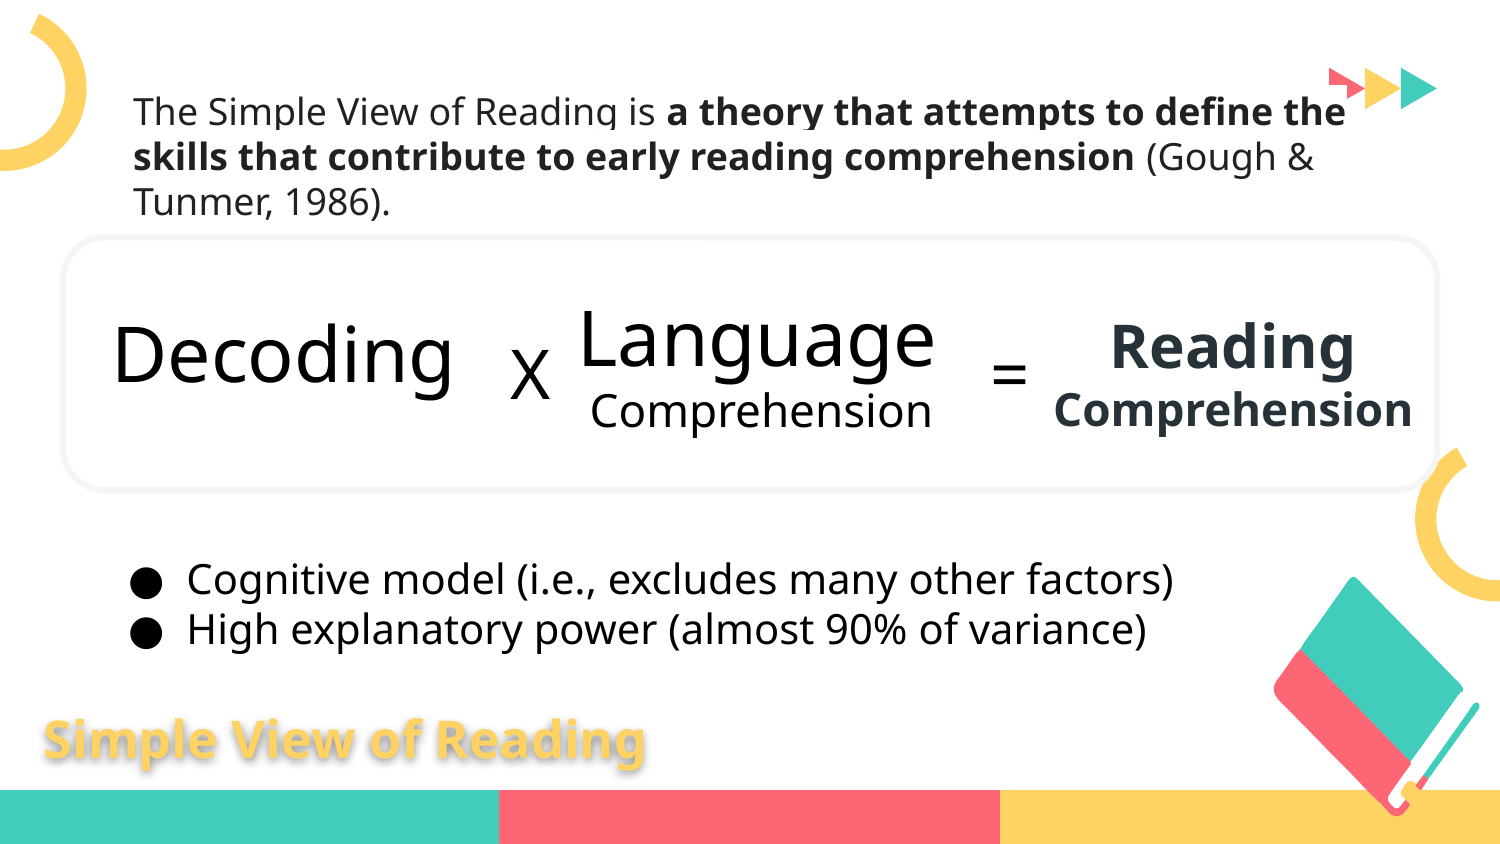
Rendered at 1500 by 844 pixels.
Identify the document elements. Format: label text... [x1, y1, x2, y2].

text_box [62, 237, 1438, 491]
text_box Simple View of Reading [28, 700, 1267, 776]
title The Simple View of Reading is a theory that attempts to define the skills that contribute to early reading comprehension (Gough & Tunmer, 1986). [118, 72, 1382, 167]
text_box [1272, 577, 1480, 816]
text_box Reading Comprehension [1037, 292, 1430, 451]
text_box X [495, 315, 576, 428]
text_box Cognitive model (i.e., excludes many other factors) High explanatory power (almost 90% of variance) [96, 537, 1373, 668]
text_box = [975, 315, 1056, 428]
text_box Decoding [96, 290, 508, 414]
text_box Language Comprehension [562, 274, 1014, 452]
